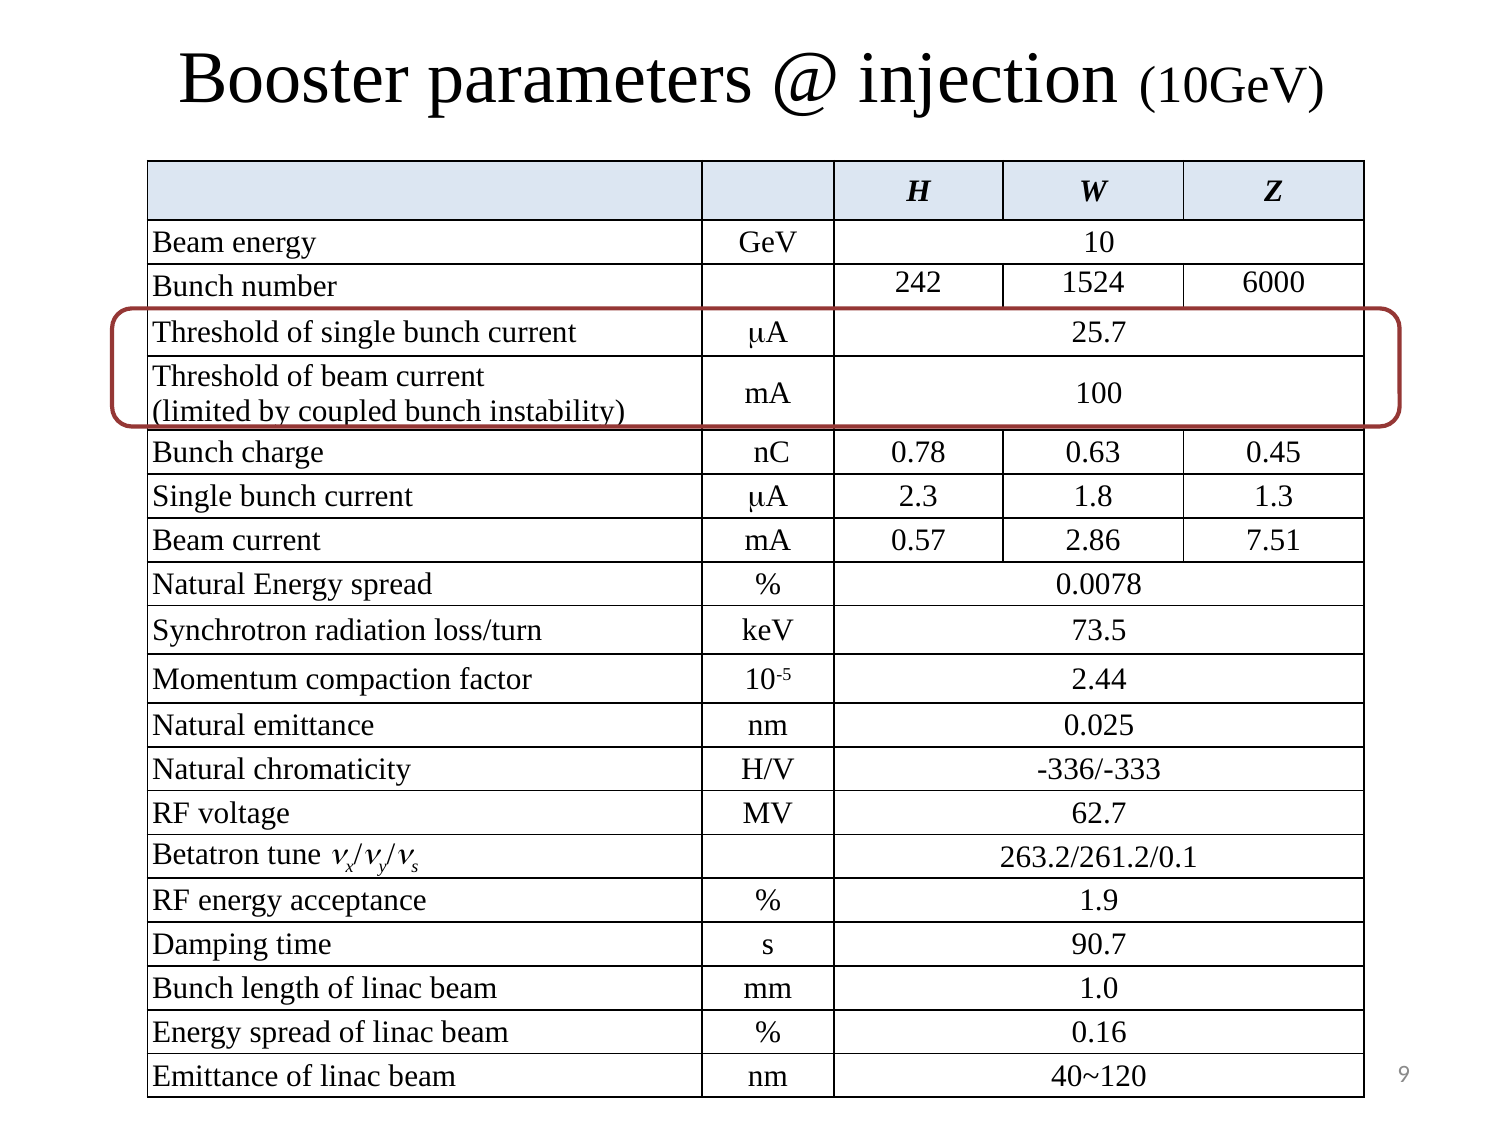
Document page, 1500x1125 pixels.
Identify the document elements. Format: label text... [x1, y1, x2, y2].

table_cell H/V [703, 748, 833, 790]
table_cell 0.16 [835, 1011, 1363, 1053]
table_cell mA [703, 519, 833, 561]
table_cell nm [703, 1054, 833, 1096]
table_cell 0.57 [835, 519, 1002, 561]
table_cell Betatron tune x/y/s [148, 835, 701, 877]
table_cell 0.025 [835, 704, 1363, 746]
table_cell Damping time [148, 923, 701, 965]
table_header Z [1184, 162, 1363, 219]
table_cell Momentum compaction factor [148, 655, 701, 702]
table_cell -336/-333 [835, 748, 1363, 790]
table_cell % [703, 563, 833, 605]
table_cell Emittance of linac beam [148, 1054, 701, 1096]
table_cell Beam current [148, 519, 701, 561]
table_cell GeV [703, 221, 833, 263]
table_cell 10 [835, 221, 1363, 263]
table_cell A [703, 475, 833, 517]
table_header W [1004, 162, 1183, 219]
table_cell 73.5 [835, 606, 1363, 653]
table_cell s [703, 923, 833, 965]
table_cell 263.2/261.2/0.1 [835, 835, 1363, 877]
table_cell 40~120 [835, 1054, 1074, 1096]
table_cell mm [703, 967, 833, 1009]
slide_number 9 [1074, 1042, 1425, 1103]
table_cell 7.51 [1184, 519, 1363, 561]
table_cell 90.7 [835, 923, 1363, 965]
table_cell 1.9 [835, 879, 1363, 921]
table_header [148, 162, 701, 219]
table_cell [703, 265, 833, 306]
table_cell keV [703, 606, 833, 653]
table_cell Synchrotron radiation loss/turn [148, 606, 701, 653]
table_cell 242 [835, 265, 1002, 306]
table_cell 0.0078 [835, 563, 1363, 605]
table_cell 1.8 [1004, 475, 1183, 517]
table_cell 2.3 [835, 475, 1002, 517]
table_cell 2.44 [835, 655, 1363, 702]
table_header [703, 162, 833, 219]
table_header H [835, 162, 1002, 219]
table_cell Natural Energy spread [148, 563, 701, 605]
table_cell Natural emittance [148, 704, 701, 746]
table_cell MV [703, 791, 833, 834]
table_cell Bunch length of linac beam [148, 967, 701, 1009]
table_cell 62.7 [835, 791, 1363, 834]
table_cell 2.86 [1004, 519, 1183, 561]
table_cell RF energy acceptance [148, 879, 701, 921]
table_cell 1.3 [1184, 475, 1363, 517]
table_cell Natural chromaticity [148, 748, 701, 790]
table_cell nC [703, 431, 833, 473]
table_cell 1.0 [835, 967, 1363, 1009]
table_cell % [703, 1011, 833, 1053]
table_cell 1524 [1004, 265, 1183, 306]
table_cell 10-5 [703, 655, 833, 702]
table_cell 0.63 [1004, 431, 1183, 473]
table_cell Single bunch current [148, 475, 701, 517]
table_cell 0.45 [1184, 431, 1363, 473]
table_cell Bunch number [148, 265, 701, 306]
table_cell % [703, 879, 833, 921]
table_cell [703, 835, 833, 877]
table_cell nm [703, 704, 833, 746]
table_cell 0.78 [835, 431, 1002, 473]
table_cell Beam energy [148, 221, 701, 263]
text_box [109, 306, 1402, 429]
table_cell 6000 [1184, 265, 1363, 306]
table_cell RF voltage [148, 791, 701, 834]
title Booster parameters @ injection (10GeV) [76, 19, 1427, 126]
table_cell Bunch charge [148, 431, 701, 473]
table_cell Energy spread of linac beam [148, 1011, 701, 1053]
